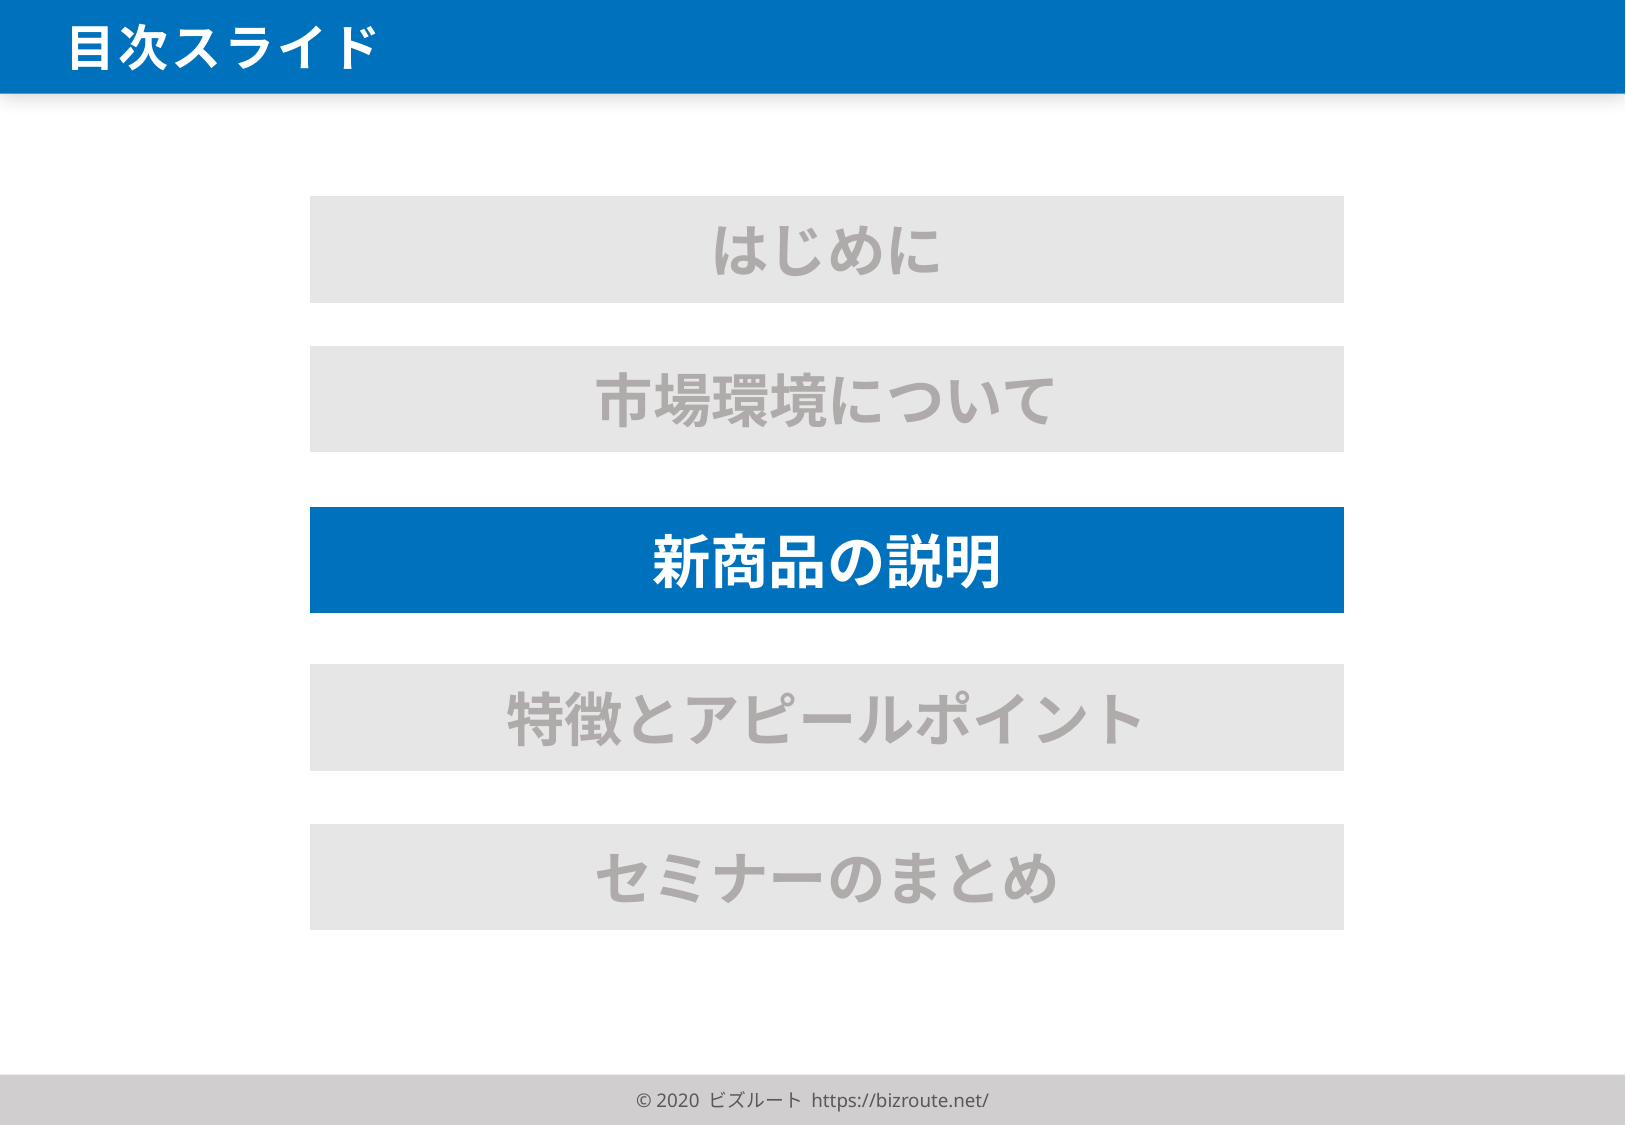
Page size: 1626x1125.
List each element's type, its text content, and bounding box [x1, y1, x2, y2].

text_box 特徴とアピールポイント [310, 664, 1344, 771]
text_box セミナーのまとめ [310, 824, 1344, 930]
text_box はじめに [310, 196, 1344, 303]
text_box © 2020 ビズルート https://bizroute.net/ [621, 1081, 1004, 1119]
text_box [0, 0, 1625, 94]
text_box 目次スライド [50, 9, 441, 84]
text_box [0, 1074, 1625, 1125]
text_box 新商品の説明 [310, 507, 1344, 613]
text_box 市場環境について [310, 346, 1344, 452]
